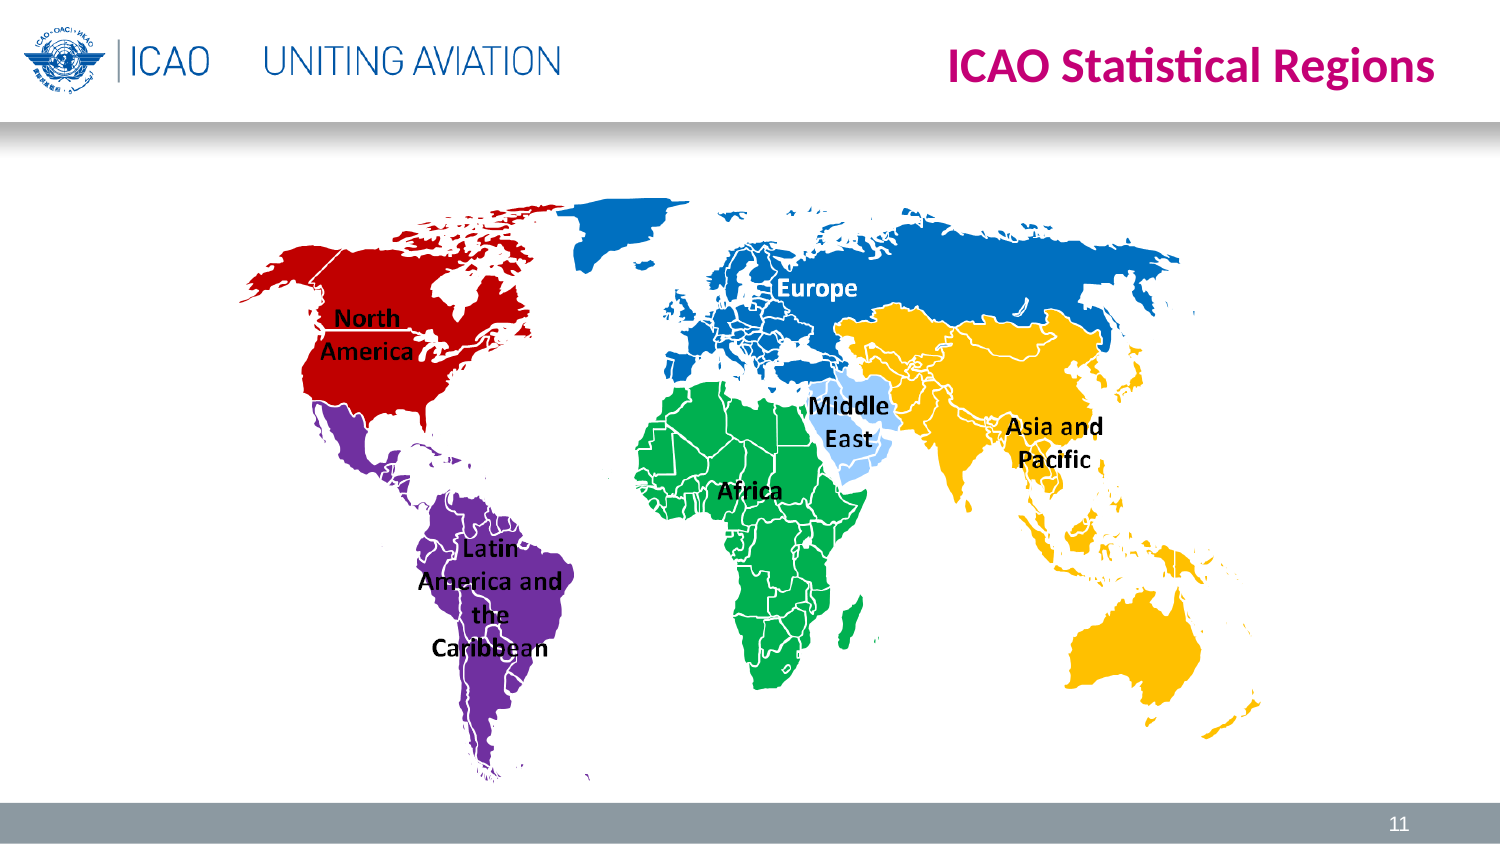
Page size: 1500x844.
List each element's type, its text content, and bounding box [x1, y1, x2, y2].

slide_number 11 [1074, 802, 1425, 844]
title ICAO Statistical Regions [879, 0, 1486, 126]
picture [0, 0, 1500, 161]
picture [229, 185, 1266, 788]
